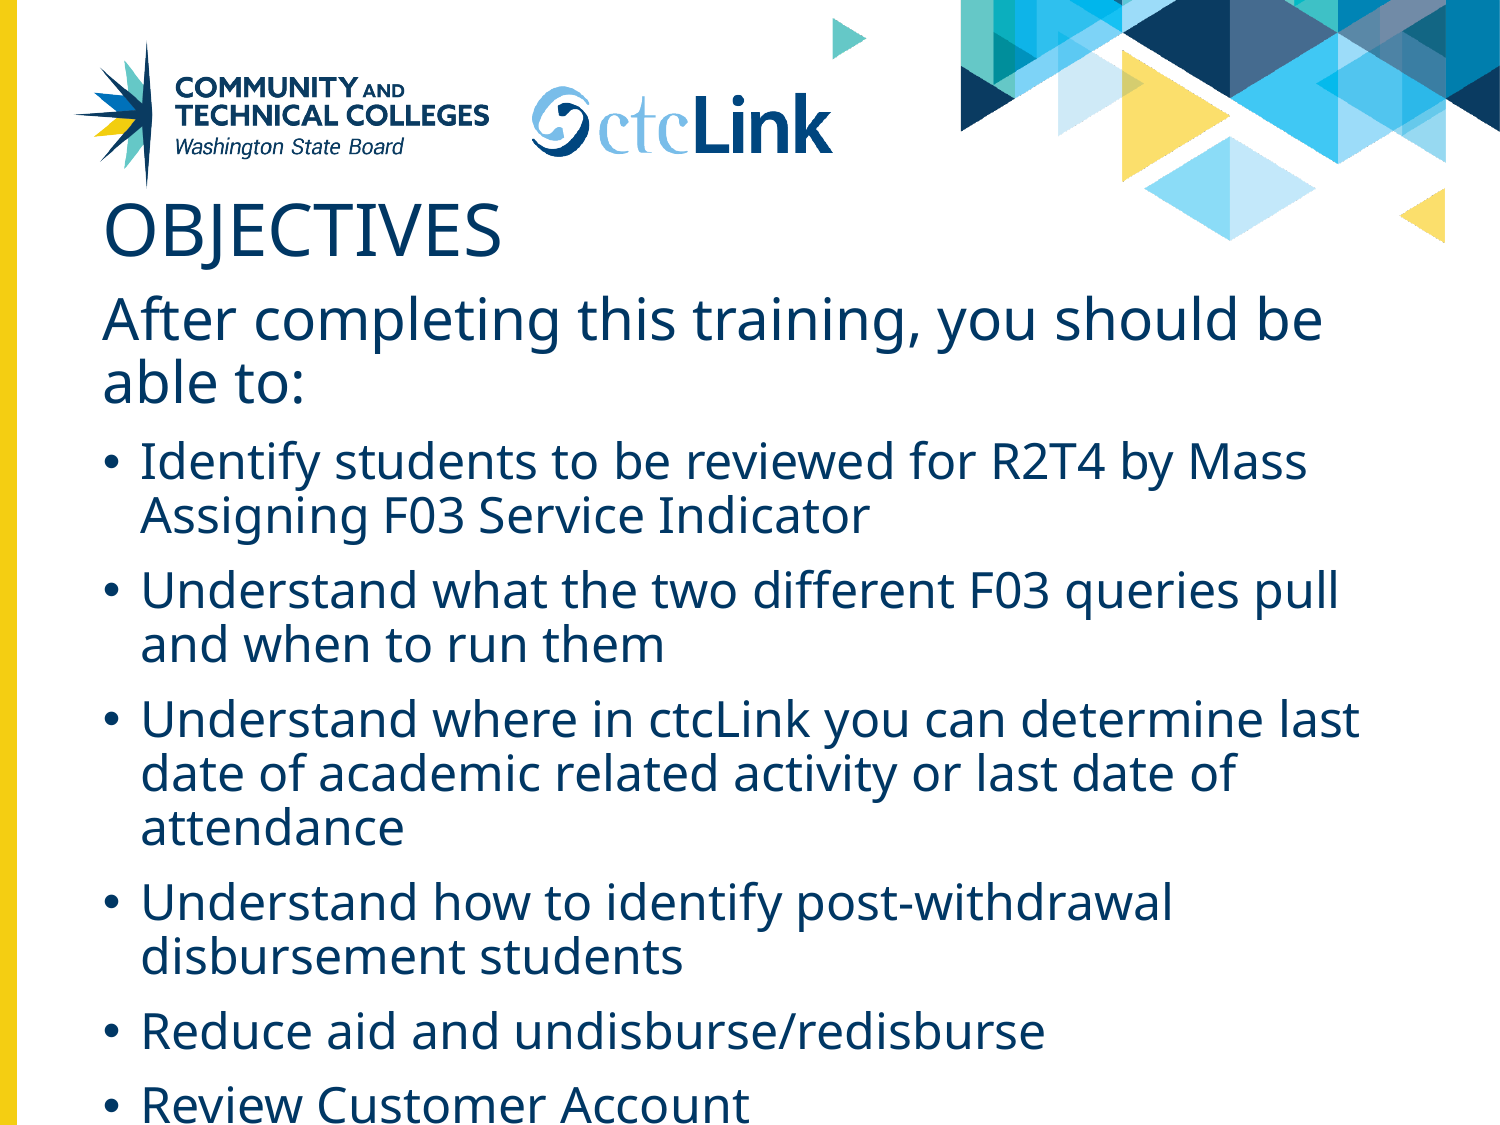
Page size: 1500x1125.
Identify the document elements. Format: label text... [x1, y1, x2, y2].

list After completing this training, you should be able to: Identify students to be reviewed for R2T4 by Mass Assigning F03 Service Indicator Understand what the two different F03 queries pull and when to run them Understand where in ctcLink you can determine last date of academic related activity or last date of attendance Understand how to identify post-withdrawal disbursement students Reduce aid and undisburse/redisburse Review Customer Account Add a F05 Service Indicator [88, 282, 1456, 899]
title Objectives [88, 185, 1456, 282]
picture [17, 0, 1500, 243]
